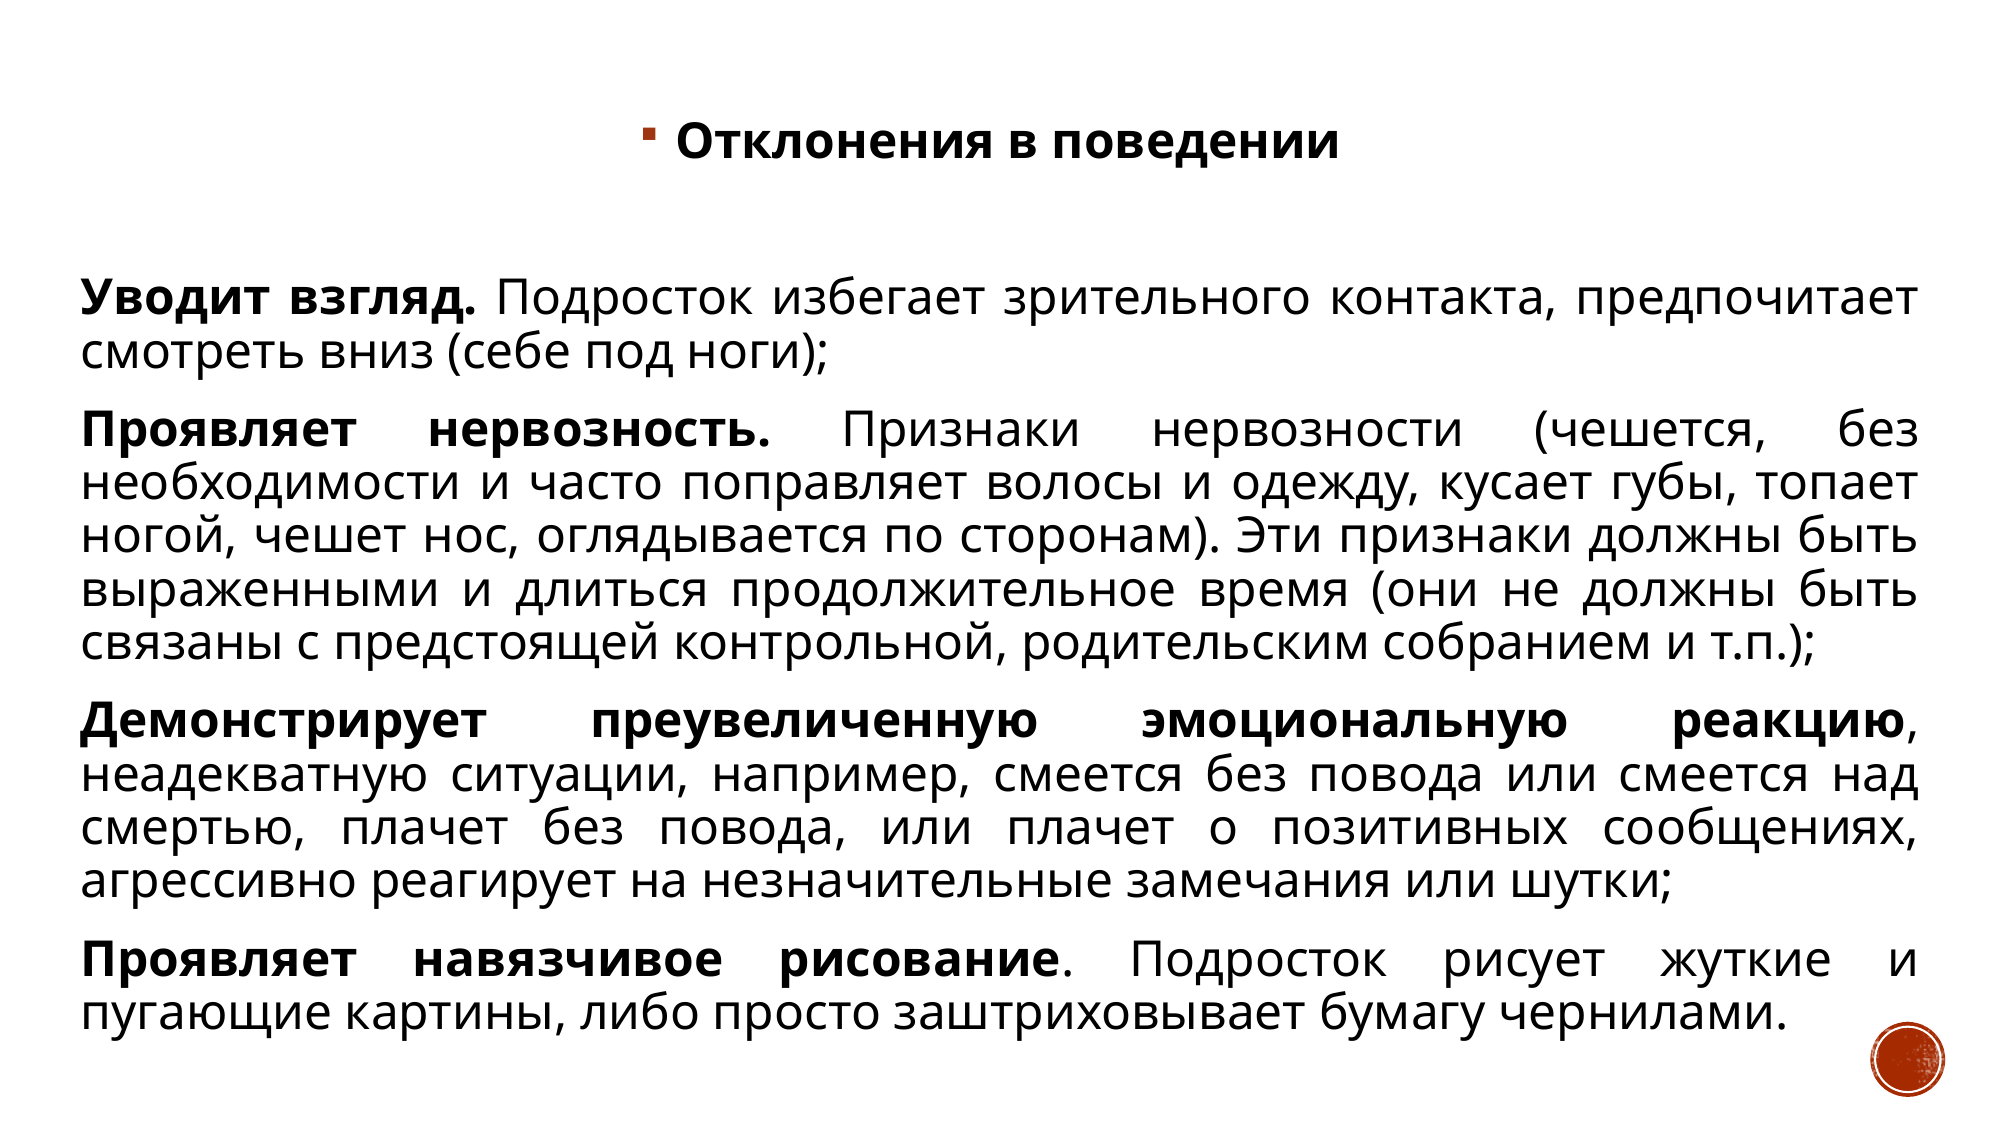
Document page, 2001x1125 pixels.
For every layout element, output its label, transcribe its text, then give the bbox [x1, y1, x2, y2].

list Отклонения в поведении Уводит взгляд. Подросток избегает зрительного контакта, предпочитает смотреть вниз (себе под ноги); Проявляет нервозность. Признаки нервозности (чешется, без необходимости и часто поправляет волосы и одежду, кусает губы, топает ногой, чешет нос, оглядывается по сторонам). Эти признаки должны быть выраженными и длиться продолжительное время (они не должны быть связаны с предстоящей контрольной, родительским собранием и т.п.); Демонстрирует преувеличенную эмоциональную реакцию, неадекватную ситуации, например, смеется без повода или смеется над смертью, плачет без повода, или плачет о позитивных сообщениях, агрессивно реагирует на незначительные замечания или шутки; Проявляет навязчивое рисование. Подросток рисует жуткие и пугающие картины, либо просто заштриховывает бумагу чернилами. [65, 108, 1935, 1055]
